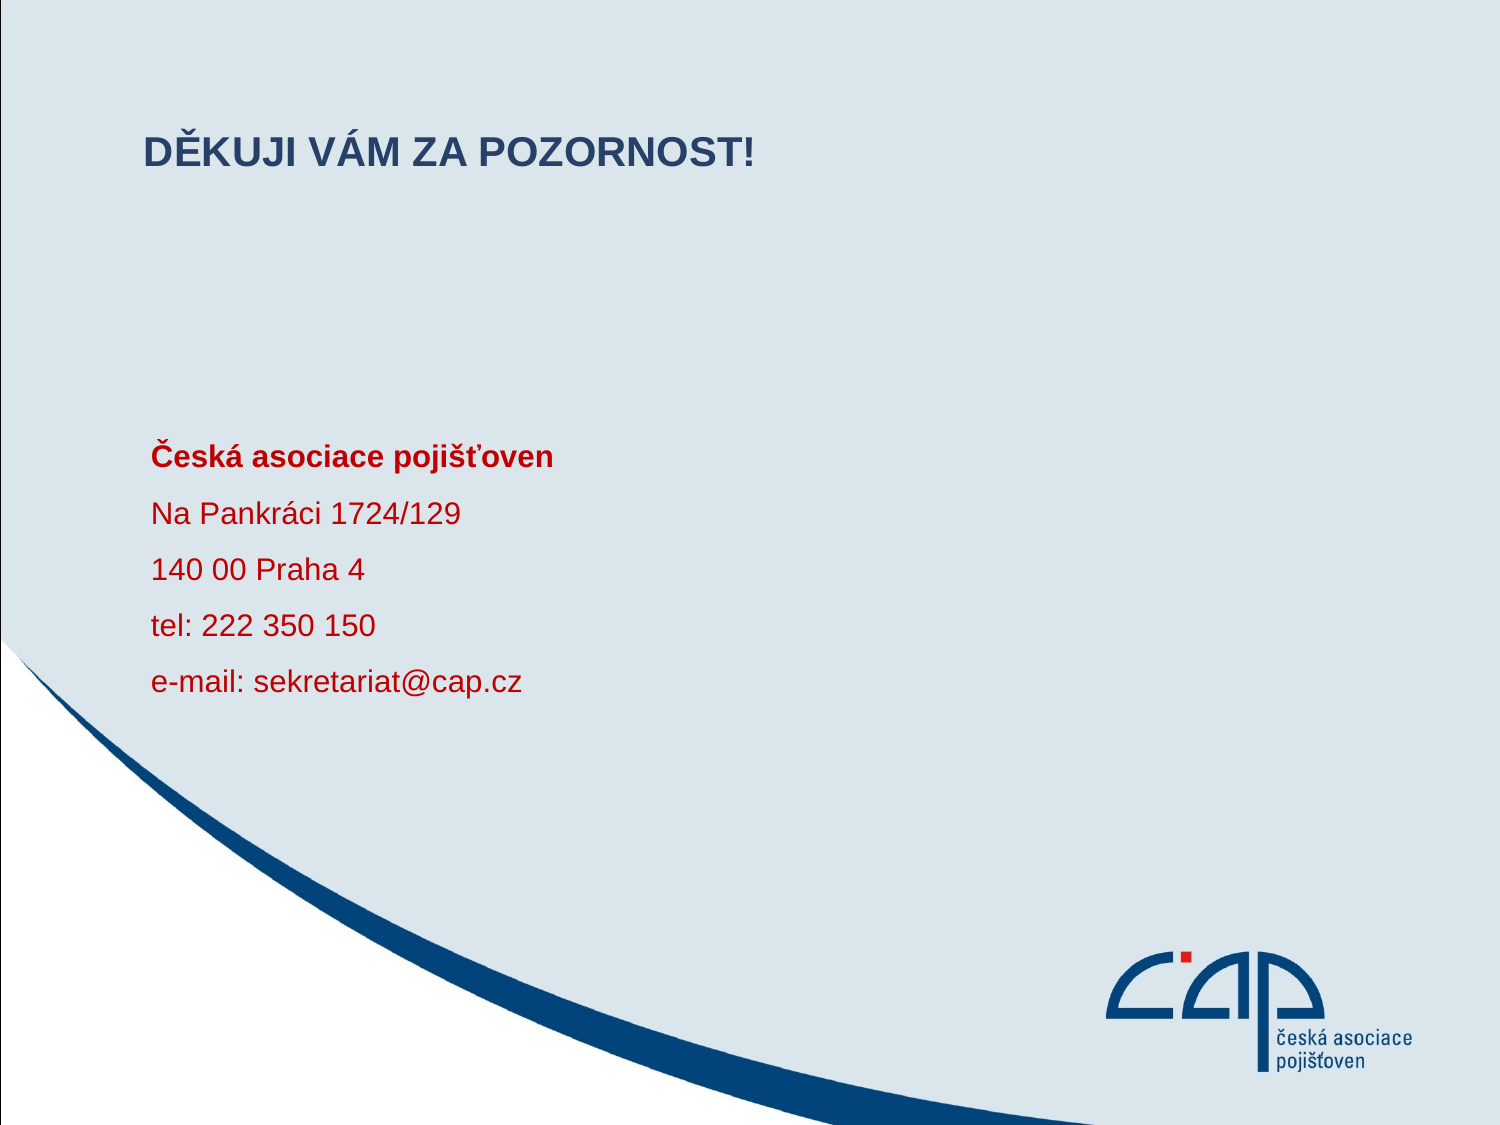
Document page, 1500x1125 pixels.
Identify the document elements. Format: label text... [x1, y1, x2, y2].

list Česká asociace pojišťoven Na Pankráci 1724/129 140 00 Praha 4 tel: 222 350 150 e-mail: sekretariat@cap.cz [135, 428, 1135, 882]
subtitle Děkuji Vám za pozornost! [128, 116, 973, 176]
picture [0, 0, 1500, 1125]
